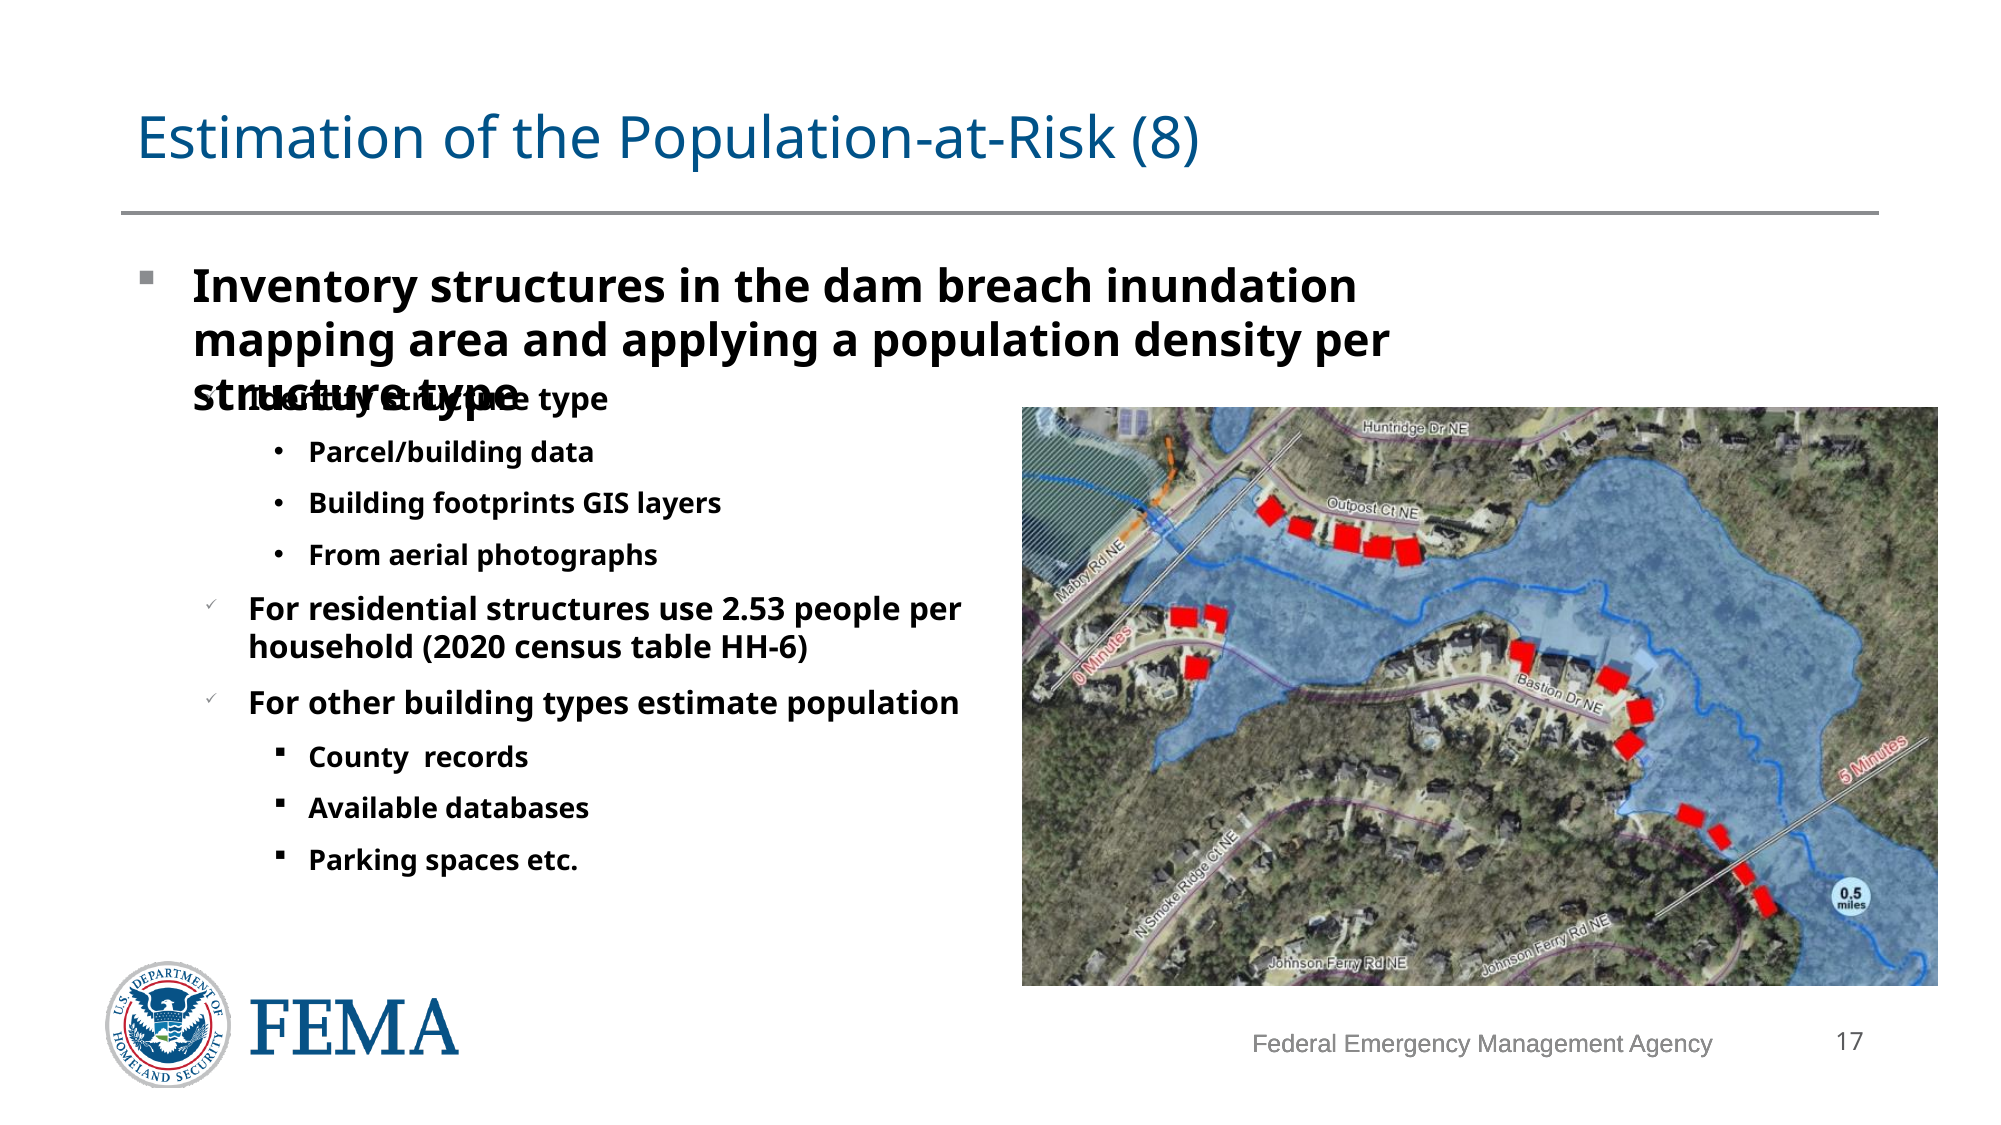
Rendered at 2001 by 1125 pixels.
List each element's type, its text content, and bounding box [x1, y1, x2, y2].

footer Federal Emergency Management Agency [999, 1012, 1728, 1073]
picture [1021, 406, 1938, 986]
slide_number 17 [1728, 1012, 1879, 1073]
title Estimation of the Population-at-Risk (8) [121, 74, 1879, 197]
list Inventory structures in the dam breach inundation mapping area and applying a population density per structure type [121, 249, 1556, 465]
text_box Identify structure type Parcel/building data Building footprints GIS layers From aerial photographs For residential structures use 2.53 people per household (2020 census table HH-6) For other building types estimate population County records Available databases Parking spaces etc. [121, 370, 978, 923]
